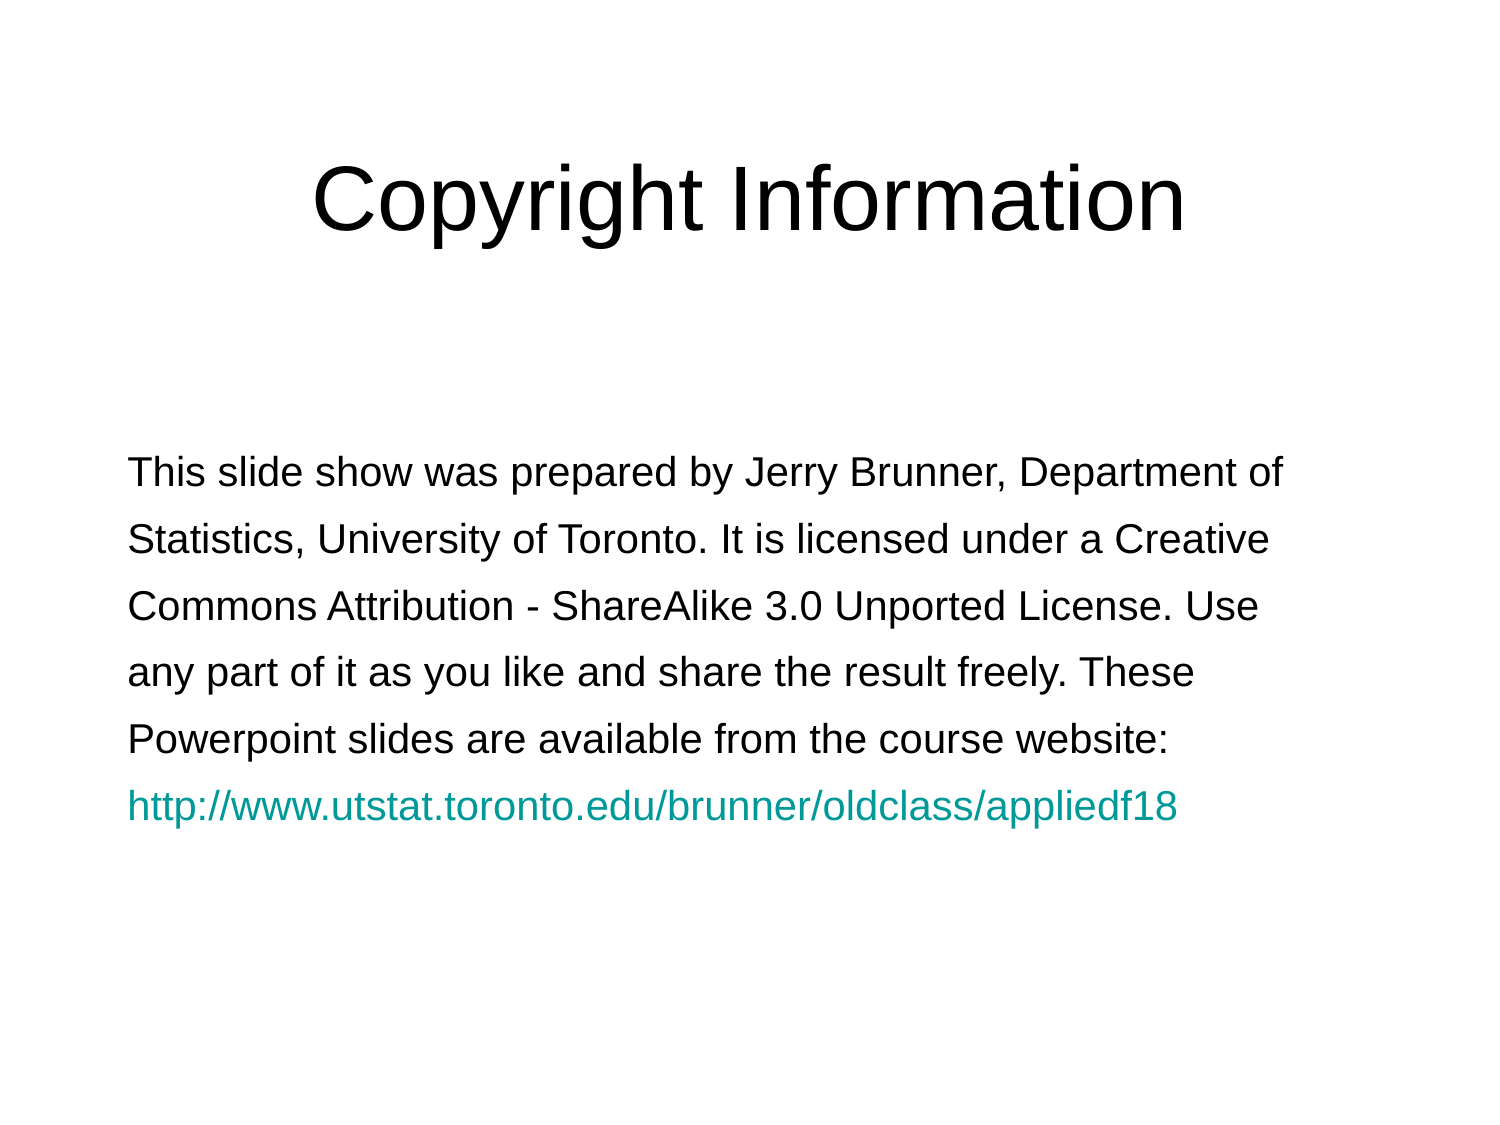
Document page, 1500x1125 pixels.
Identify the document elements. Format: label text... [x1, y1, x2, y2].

title Copyright Information [112, 99, 1388, 288]
text_box This slide show was prepared by Jerry Brunner, Department of Statistics, University of Toronto. It is licensed under a Creative Commons Attribution - ShareAlike 3.0 Unported License. Use any part of it as you like and share the result freely. These Powerpoint slides are available from the course website: http://www.utstat.toronto.edu/brunner/oldclass/appliedf18 [112, 437, 1388, 888]
